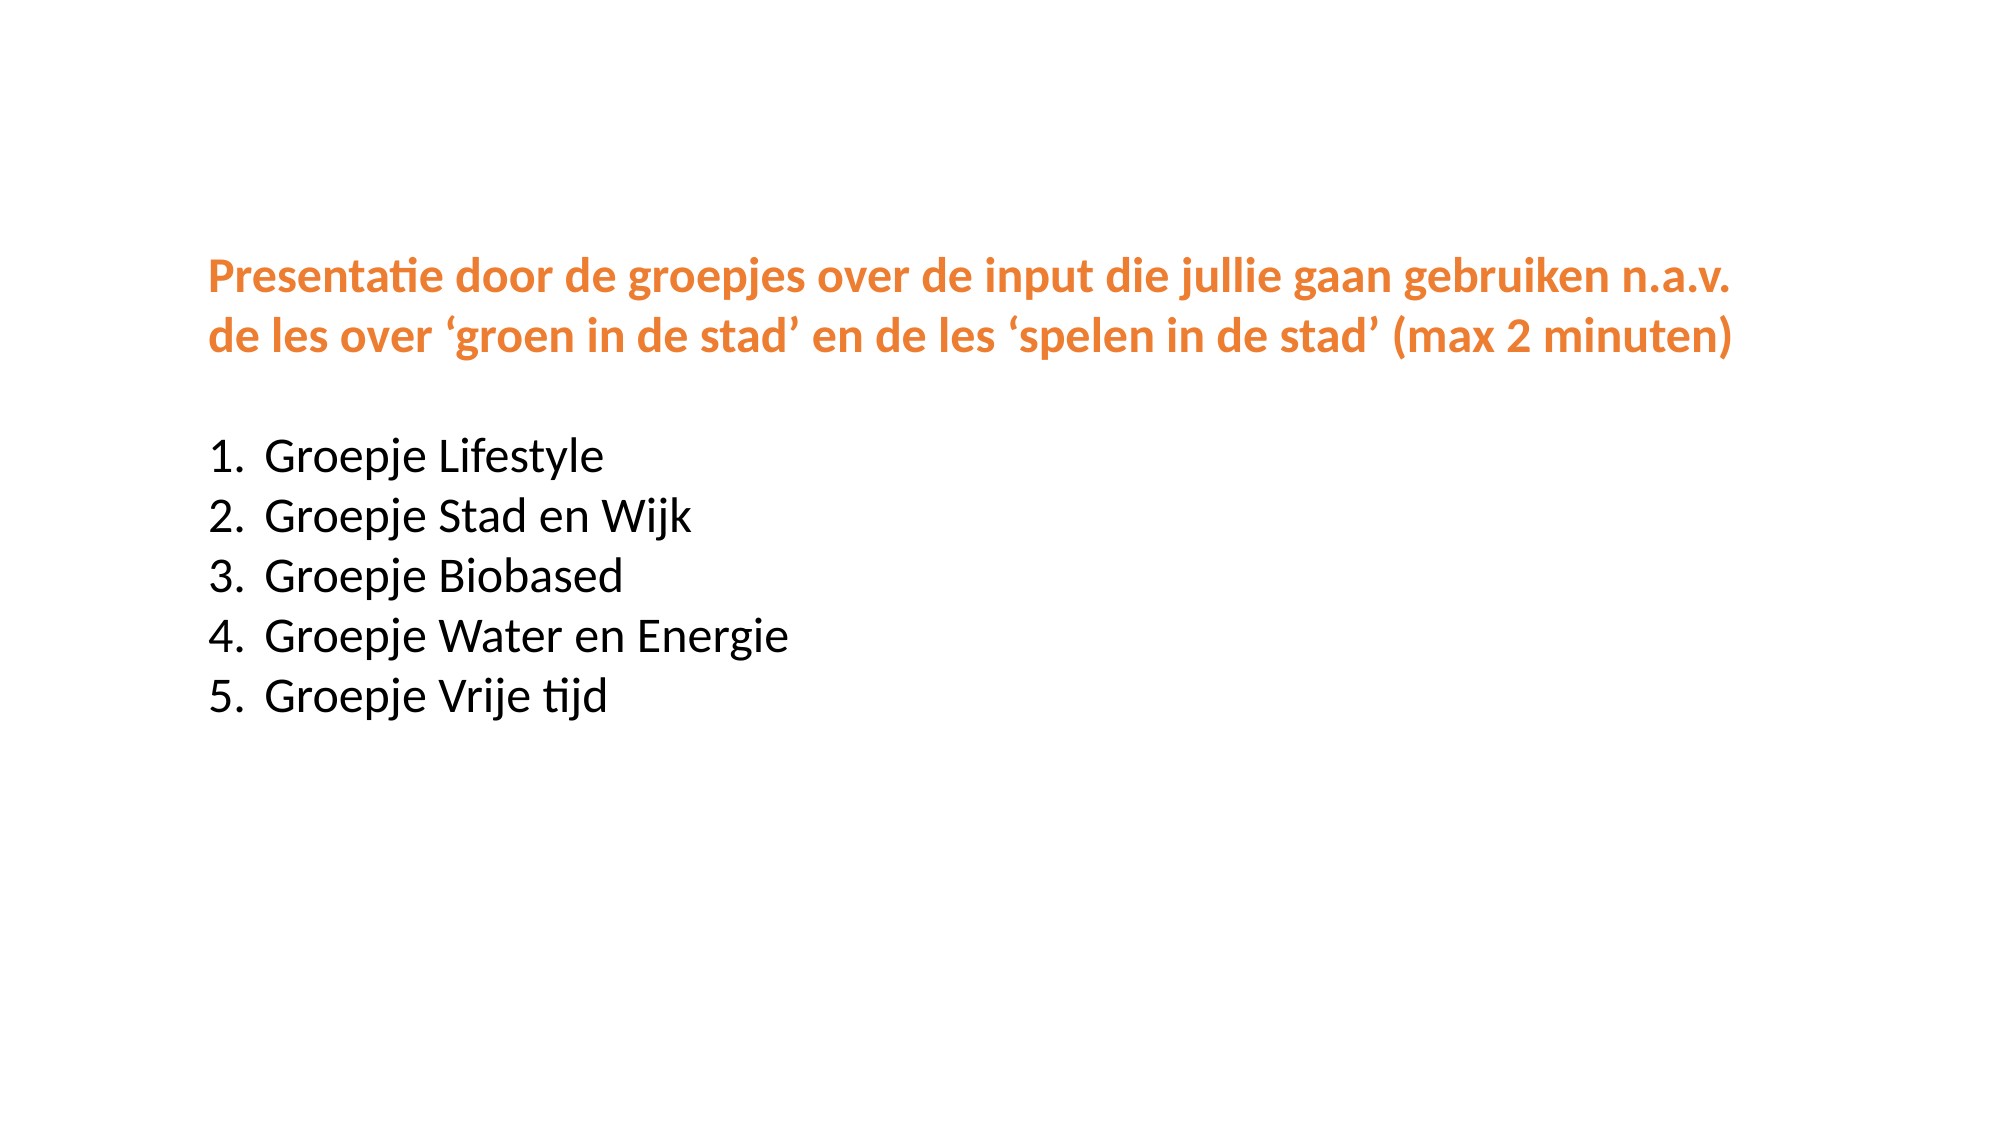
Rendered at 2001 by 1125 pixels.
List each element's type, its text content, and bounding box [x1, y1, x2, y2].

text_box Presentatie door de groepjes over de input die jullie gaan gebruiken n.a.v. de les over ‘groen in de stad’ en de les ‘spelen in de stad’ (max 2 minuten) Groepje Lifestyle Groepje Stad en Wijk Groepje Biobased Groepje Water en Energie Groepje Vrije tijd [193, 234, 1770, 730]
